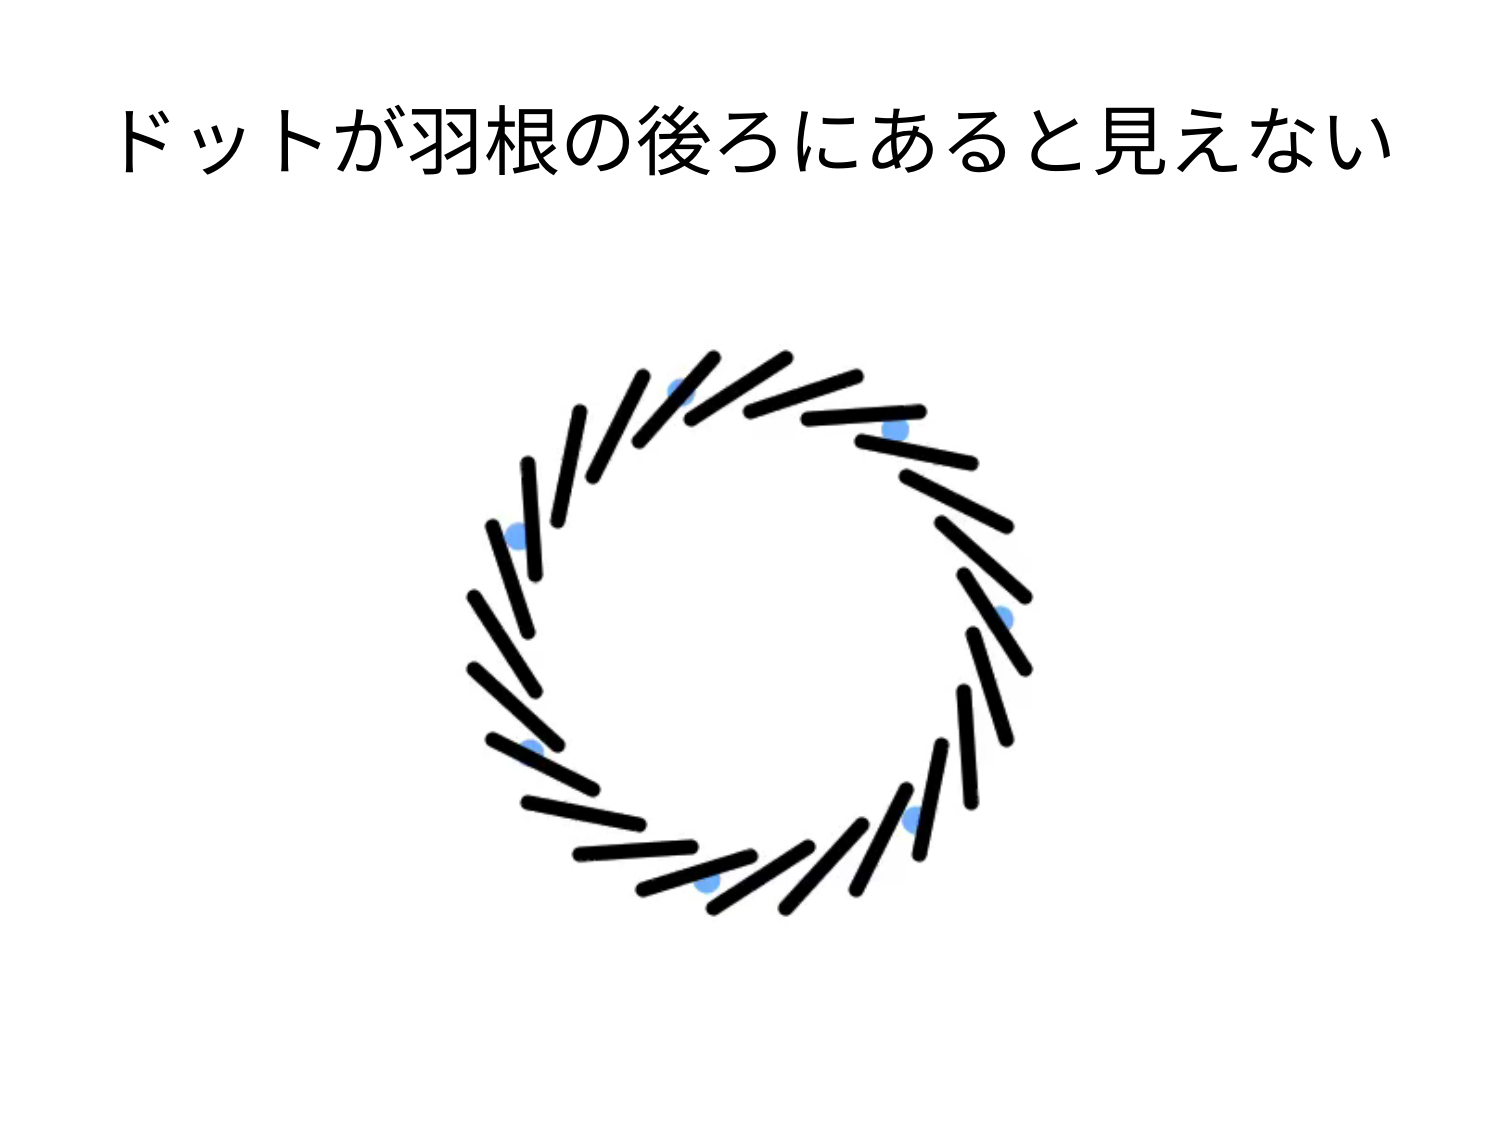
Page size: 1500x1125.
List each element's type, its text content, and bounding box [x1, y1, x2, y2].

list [378, 262, 1122, 1006]
title ドットが羽根の後ろにあると見えない [75, 45, 1425, 233]
